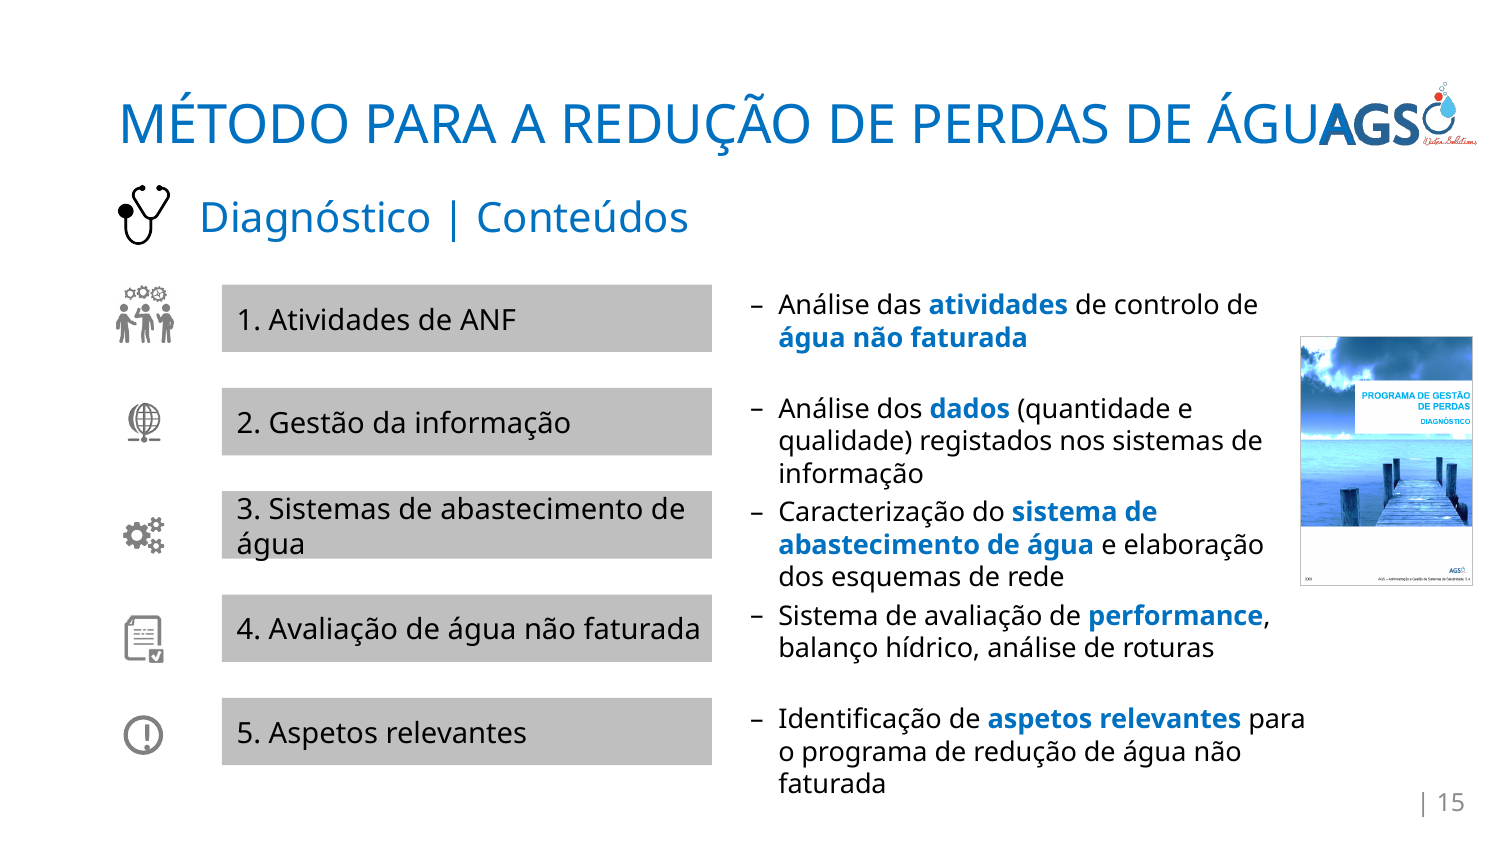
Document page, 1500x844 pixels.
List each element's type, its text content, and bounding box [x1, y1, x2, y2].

picture [1300, 336, 1473, 586]
text_box 3. Sistemas de abastecimento de água [221, 491, 712, 559]
picture [1397, 60, 1498, 167]
title MÉTODO PARA A REDUÇÃO DE PERDAS DE ÁGUA [103, 44, 1397, 208]
text_box Diagnóstico | Conteúdos [184, 208, 1184, 249]
text_box 5. Aspetos relevantes [221, 697, 712, 766]
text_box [118, 393, 169, 453]
text_box Análise das atividades de controlo de água não faturada [735, 280, 1344, 361]
picture [112, 184, 176, 245]
text_box ! [125, 717, 162, 753]
text_box Sistema de avaliação de performance, balanço hídrico, análise de roturas [735, 591, 1344, 671]
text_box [112, 284, 174, 343]
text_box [118, 503, 169, 562]
text_box Identificação de aspetos relevantes para o programa de redução de água não faturada [735, 694, 1344, 807]
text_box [118, 612, 169, 667]
text_box Análise dos dados (quantidade e qualidade) registados nos sistemas de informação [735, 383, 1300, 487]
text_box 1. Atividades de ANF [221, 284, 712, 352]
text_box 2. Gestão da informação [221, 387, 712, 456]
text_box Caracterização do sistema de abastecimento de água e elaboração dos esquemas de rede [735, 487, 1316, 591]
text_box 4. Avaliação de água não faturada [221, 594, 712, 662]
